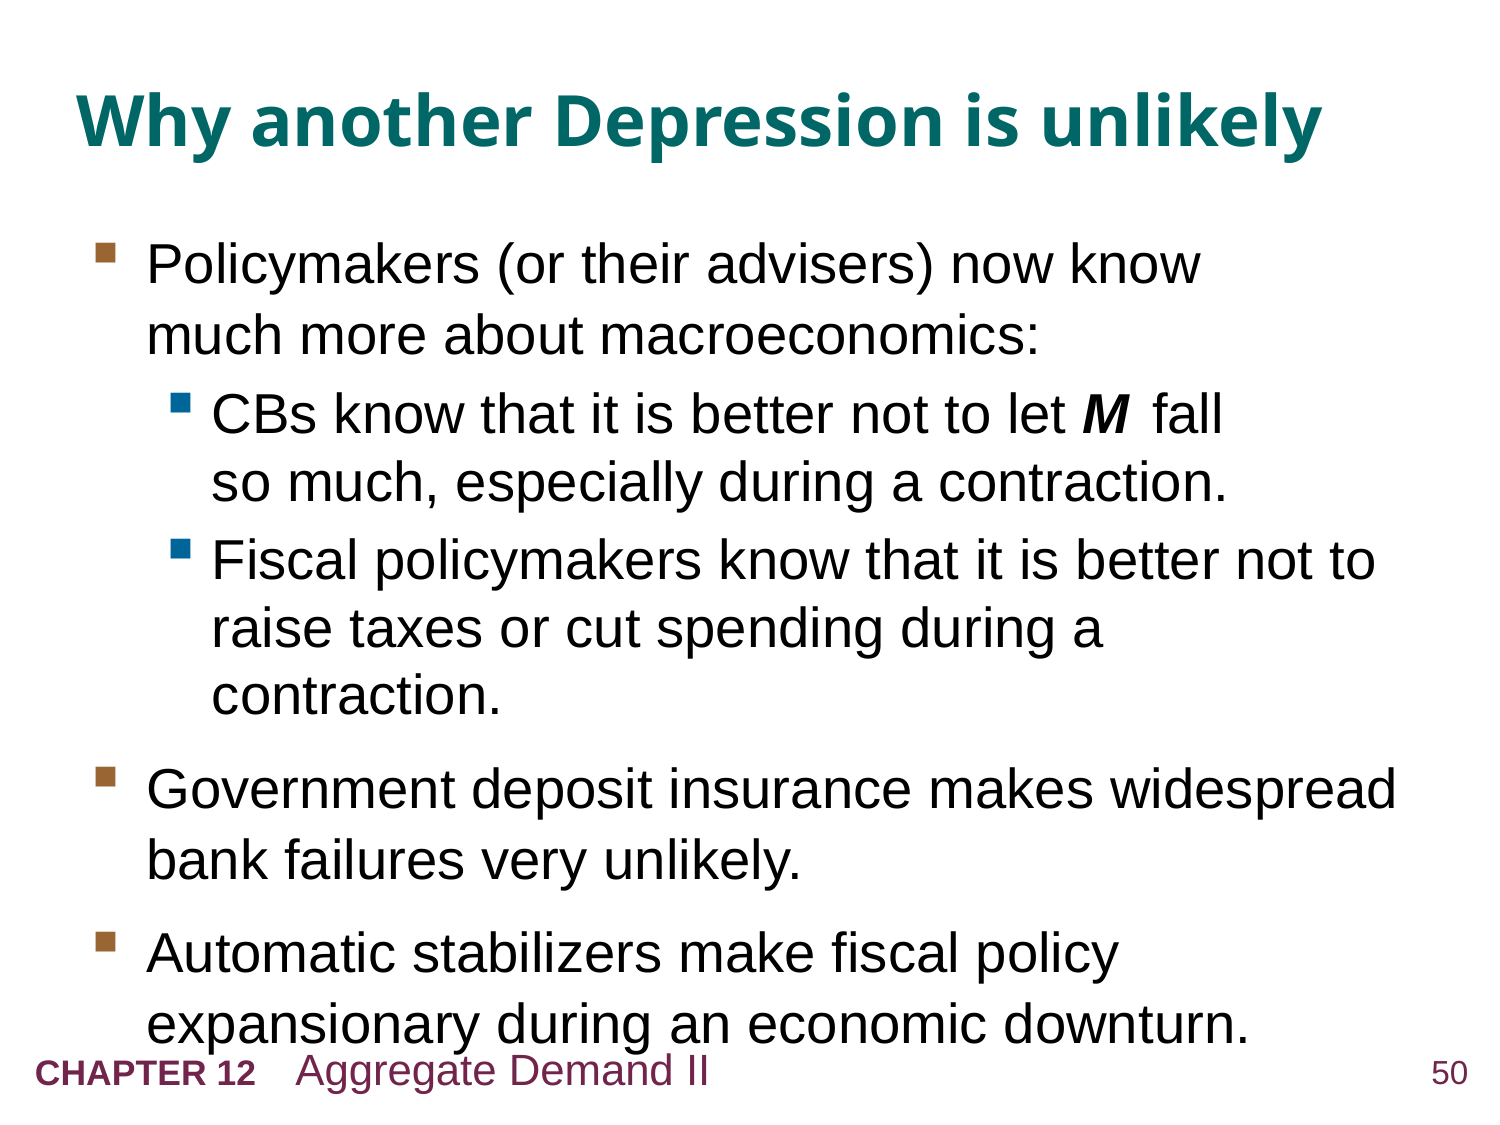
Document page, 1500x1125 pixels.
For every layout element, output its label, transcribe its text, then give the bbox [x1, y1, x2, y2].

list Policymakers (or their advisers) now know much more about macroeconomics: CBs know that it is better not to let M fall so much, especially during a contraction. Fiscal policymakers know that it is better not to raise taxes or cut spending during a contraction. Government deposit insurance makes widespread bank failures very unlikely. Automatic stabilizers make fiscal policy expansionary during an economic downturn. [75, 216, 1425, 960]
title Why another Depression is unlikely [76, 38, 1430, 193]
